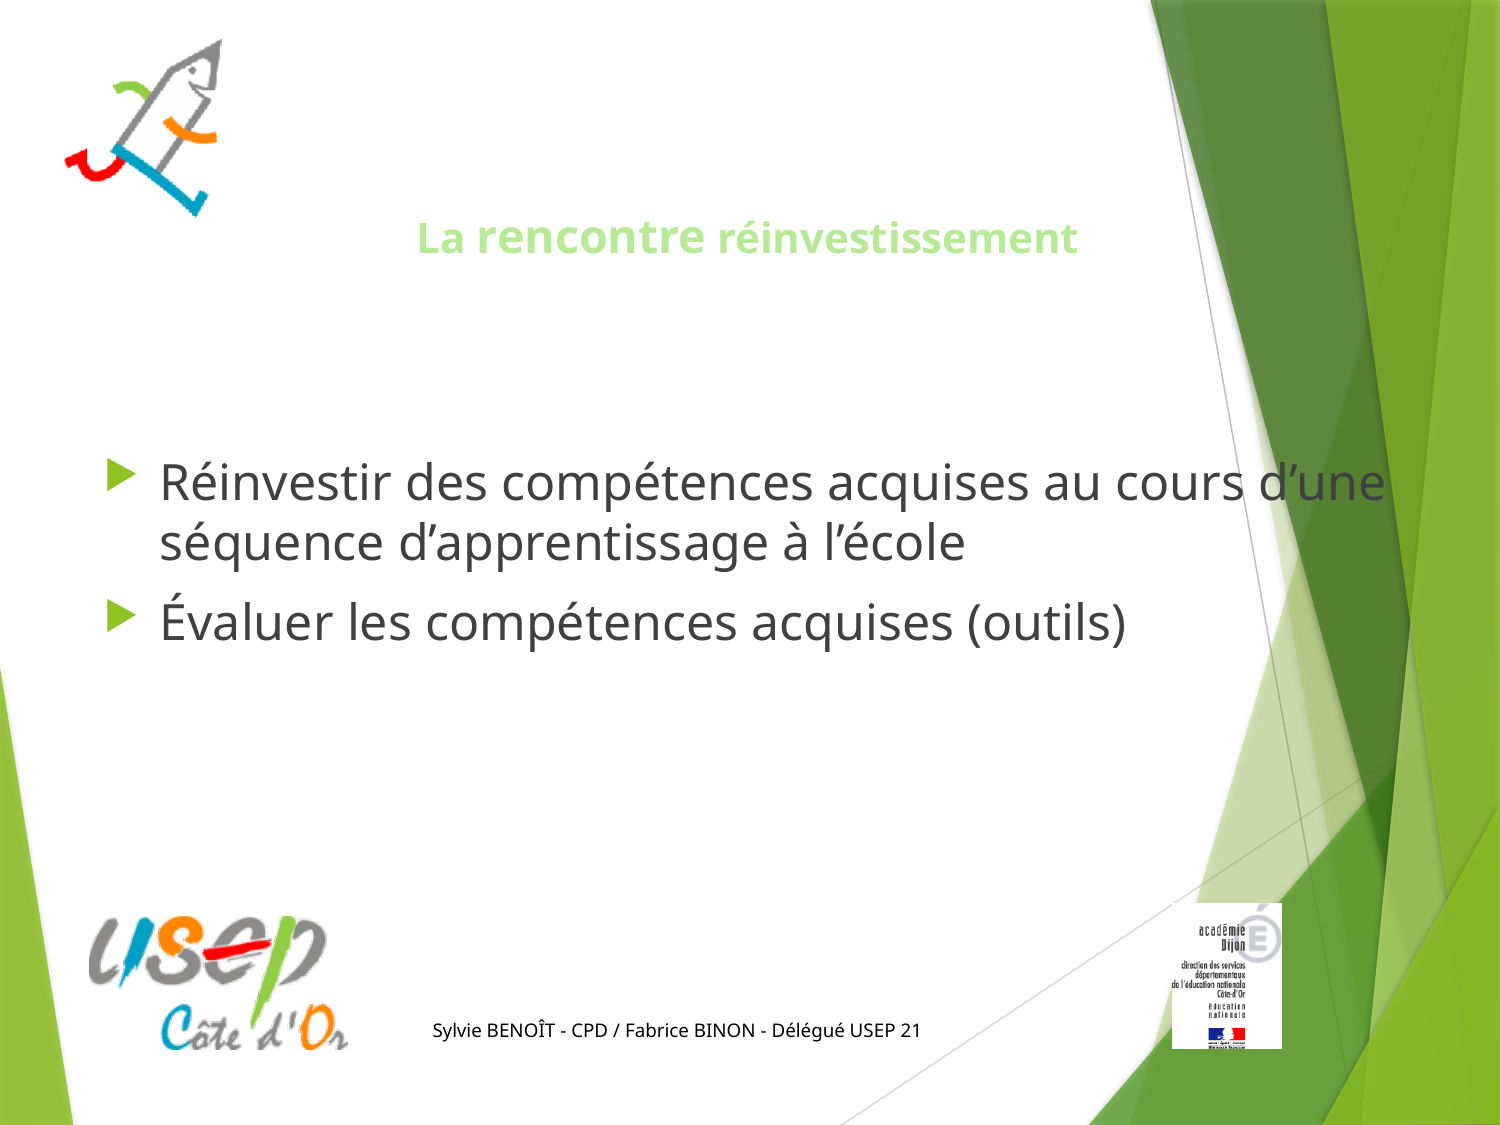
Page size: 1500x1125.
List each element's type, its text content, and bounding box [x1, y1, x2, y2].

picture [88, 916, 348, 1051]
title La rencontre réinvestissement [76, 149, 1420, 322]
footer Sylvie BENOÎT - CPD / Fabrice BINON - Délégué USEP 21 [417, 999, 1056, 1060]
picture [64, 38, 222, 218]
picture [1172, 903, 1282, 1050]
list Réinvestir des compétences acquises au cours d’une séquence d’apprentissage à l’école Évaluer les compétences acquises (outils) [88, 361, 1431, 917]
